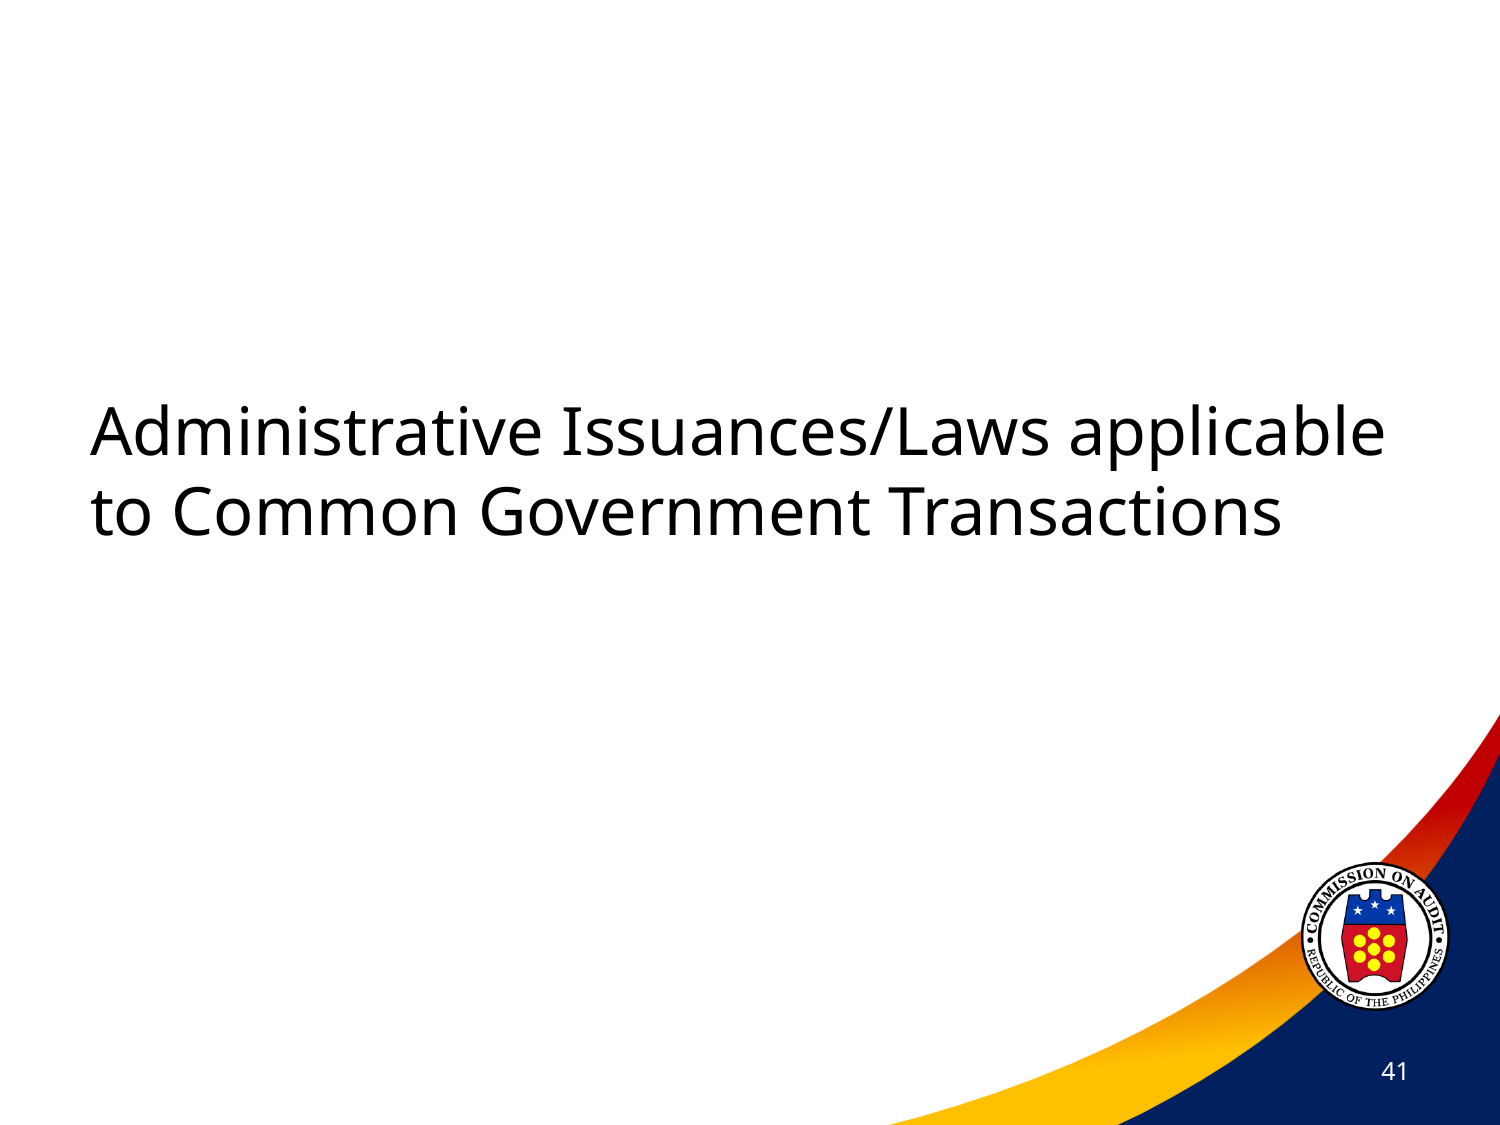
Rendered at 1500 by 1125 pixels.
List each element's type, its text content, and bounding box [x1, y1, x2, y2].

picture [733, 666, 1500, 1125]
slide_number 41 [1074, 1042, 1425, 1103]
title Administrative Issuances/Laws applicable to Common Government Transactions [75, 375, 1425, 563]
